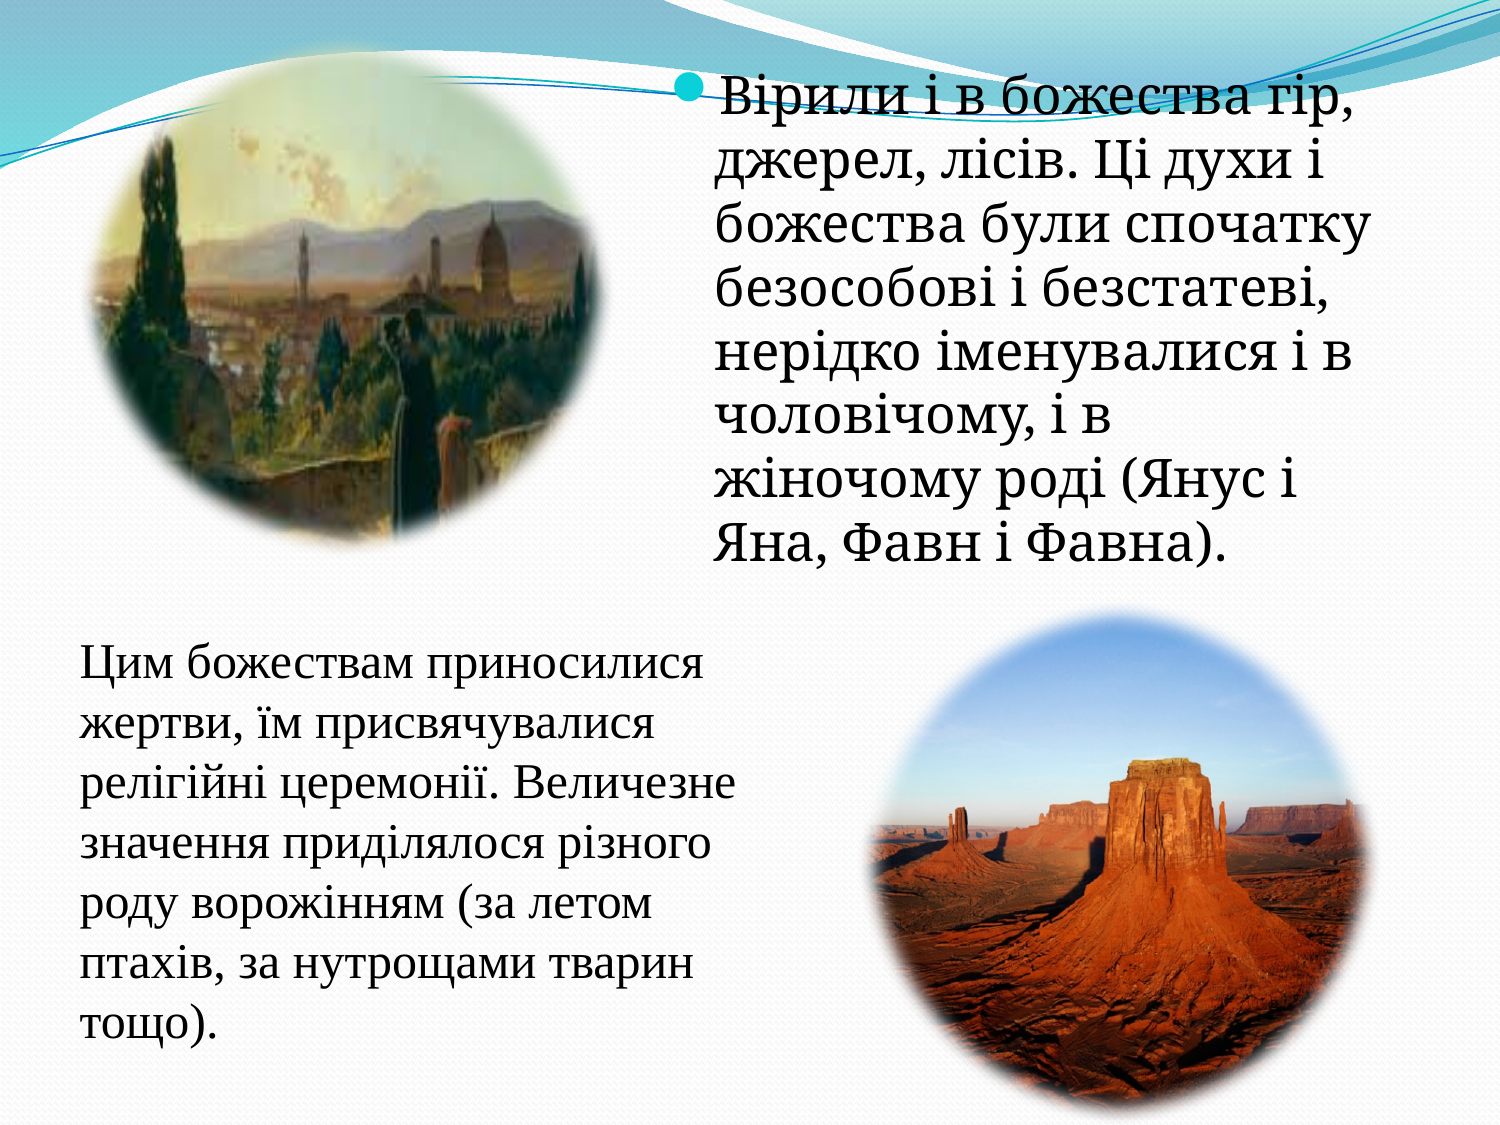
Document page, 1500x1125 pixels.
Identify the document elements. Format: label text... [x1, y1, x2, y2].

picture [856, 598, 1383, 1125]
text_box Цим божествам приносилися жертви, їм присвячувалися релігійні церемонії. Величезне значення приділялося різного роду ворожінням (за летом птахів, за нутрощами тварин тощо). [64, 621, 815, 1057]
picture [76, 30, 616, 560]
list Вірили і в божества гір, джерел, лісів. Ці духи і божества були спочатку безособові і безстатеві, нерідко іменувалися і в чоловічому, і в жіночому роді (Янус і Яна, Фавн і Фавна). [655, 54, 1387, 598]
